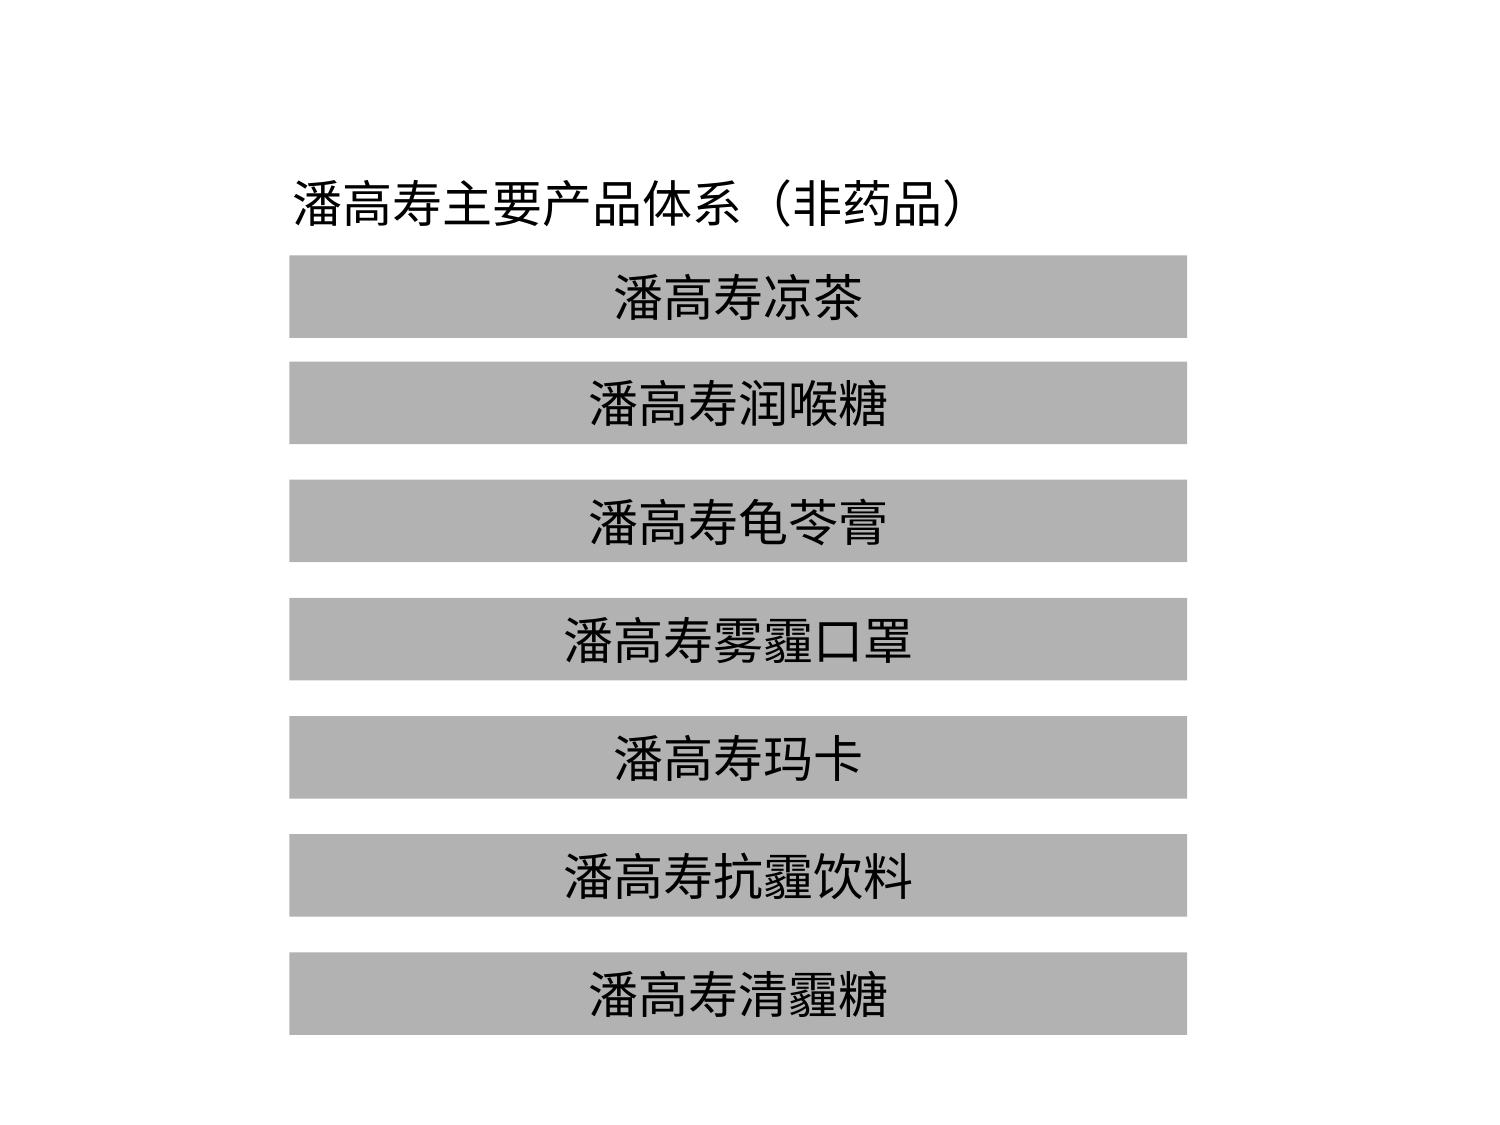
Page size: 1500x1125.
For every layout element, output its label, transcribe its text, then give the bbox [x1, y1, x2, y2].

text_box 潘高寿龟苓膏 [289, 479, 1188, 563]
text_box 潘高寿润喉糖 [289, 361, 1188, 445]
text_box 潘高寿主要产品体系（非药品） [277, 160, 951, 244]
text_box 潘高寿清霾糖 [289, 952, 1188, 1035]
text_box 潘高寿玛卡 [289, 716, 1188, 799]
text_box 潘高寿凉茶 [289, 255, 1188, 338]
text_box 潘高寿雾霾口罩 [289, 597, 1188, 681]
text_box 潘高寿抗霾饮料 [289, 834, 1188, 917]
